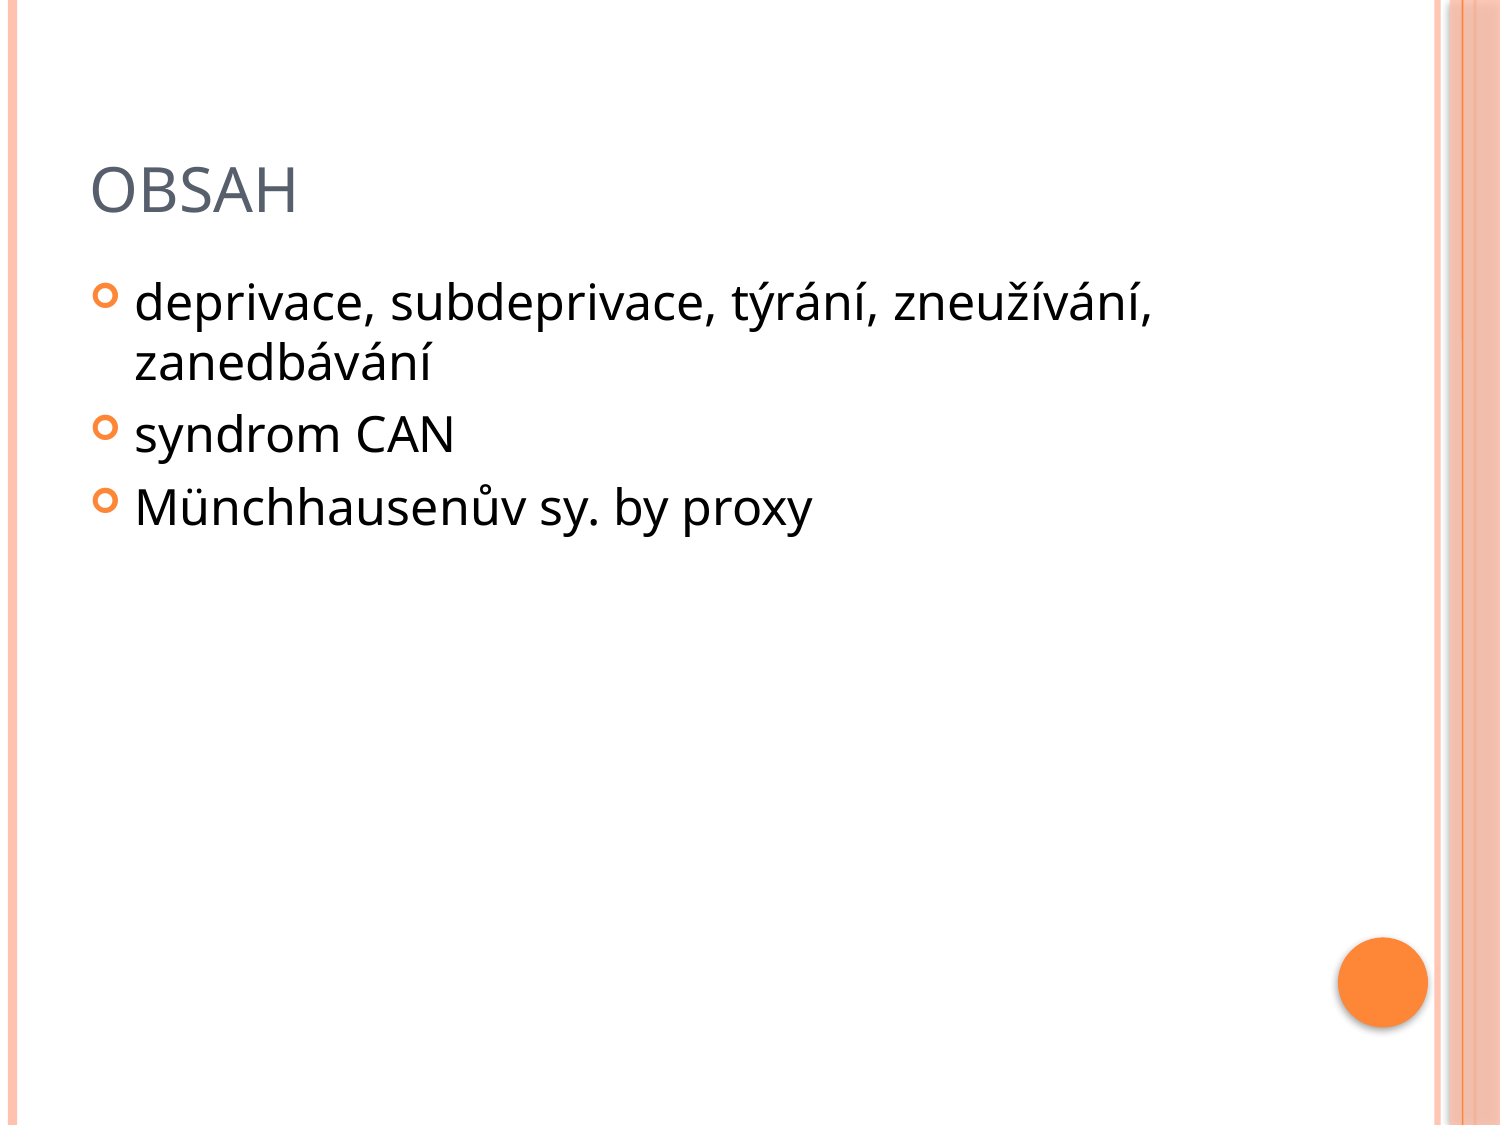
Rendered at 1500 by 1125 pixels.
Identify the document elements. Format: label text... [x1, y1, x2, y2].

list deprivace, subdeprivace, týrání, zneužívání, zanedbávání syndrom CAN Münchhausenův sy. by proxy [75, 262, 1300, 1062]
title Obsah [75, 45, 1300, 233]
